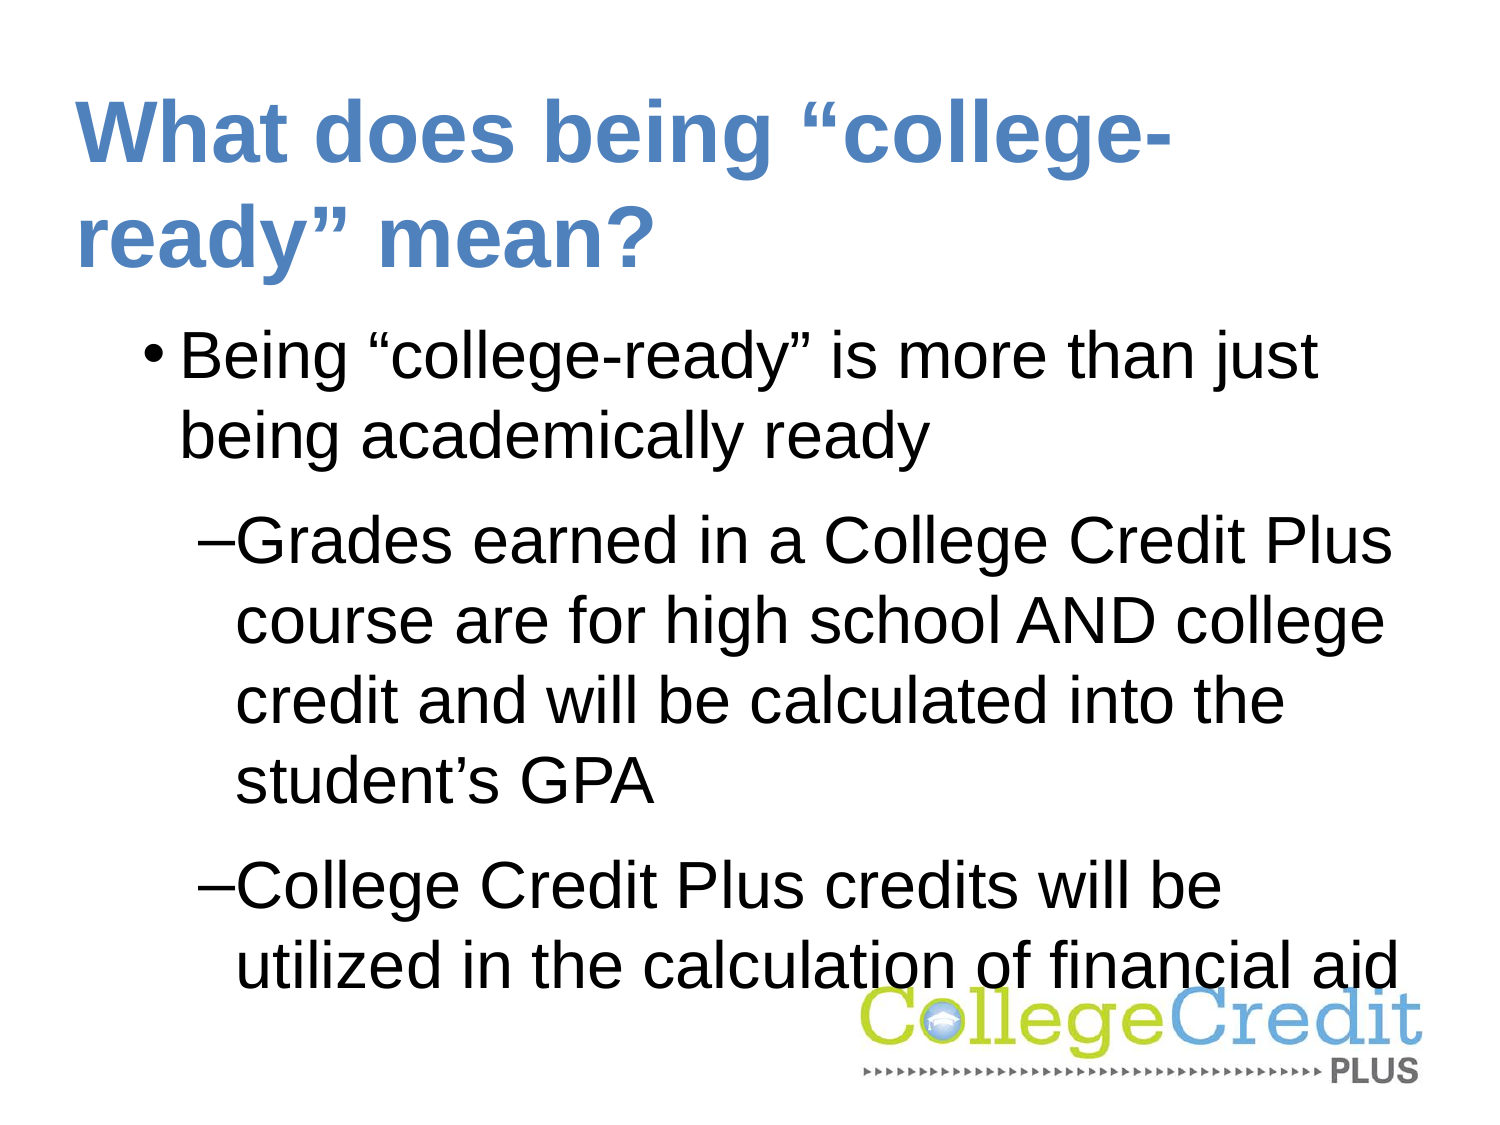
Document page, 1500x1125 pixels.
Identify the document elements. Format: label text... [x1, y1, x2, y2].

picture [845, 956, 1438, 1105]
title What does being “college-ready” mean? [75, 75, 1425, 286]
list Being “college-ready” is more than just being academically ready Grades earned in a College Credit Plus course are for high school AND college credit and will be calculated into the student’s GPA College Credit Plus credits will be utilized in the calculation of financial aid [142, 312, 1425, 816]
